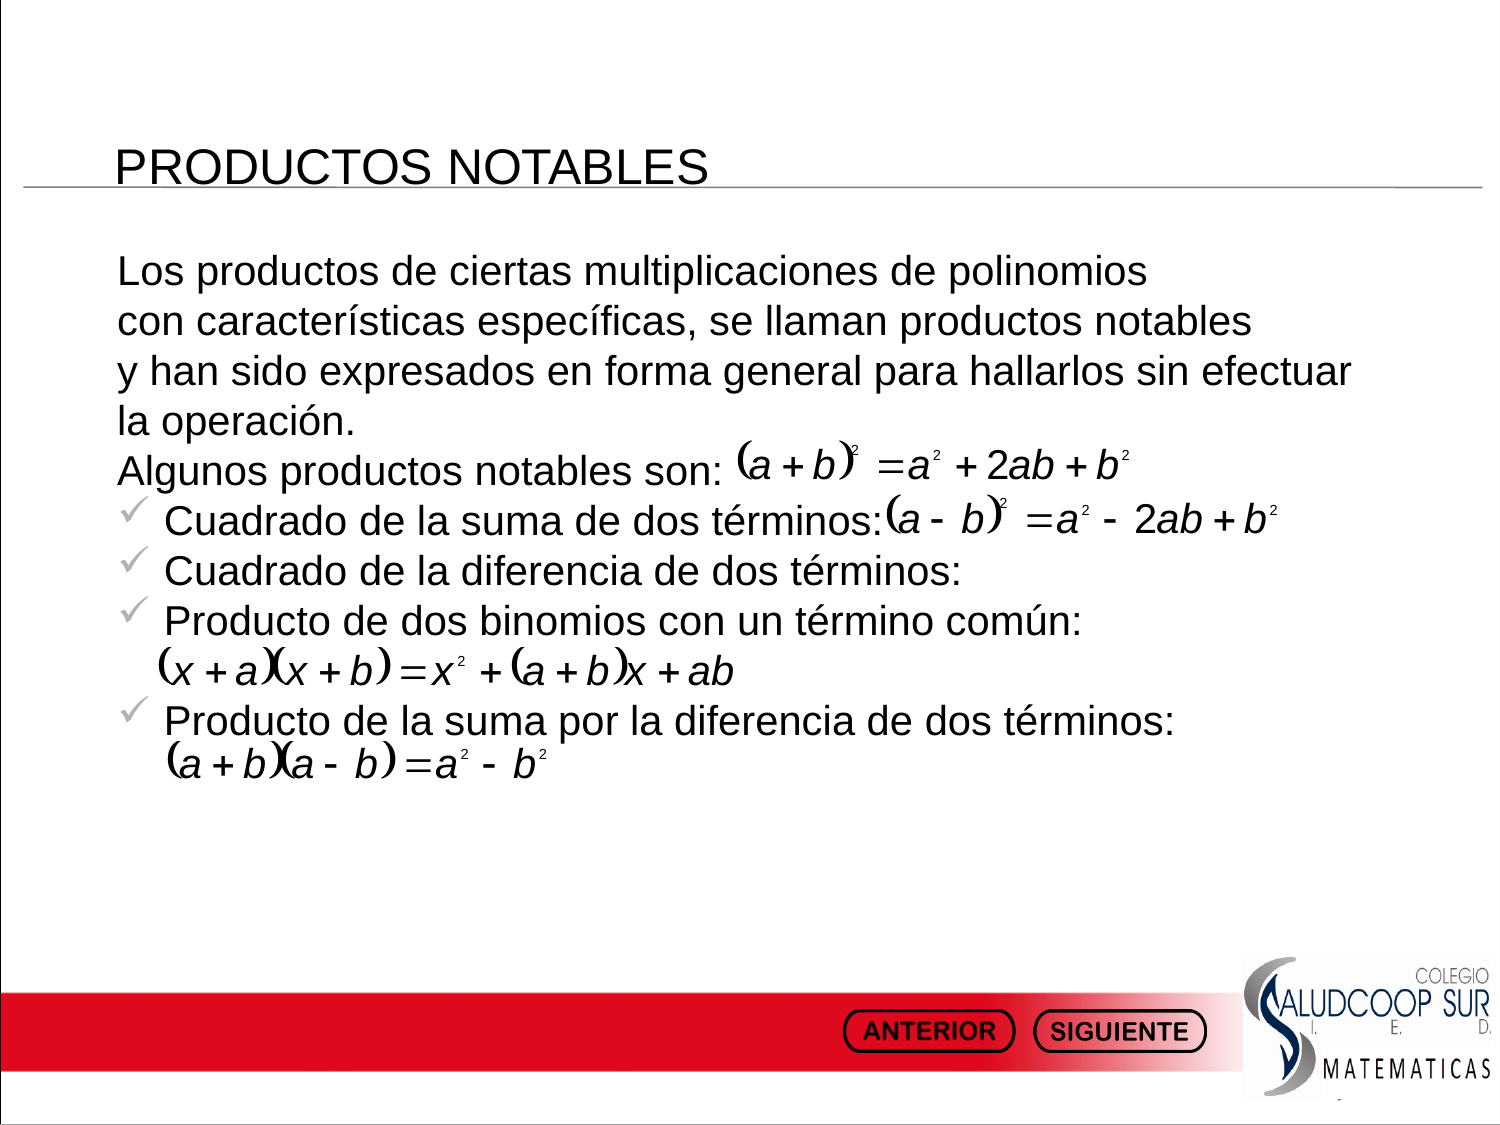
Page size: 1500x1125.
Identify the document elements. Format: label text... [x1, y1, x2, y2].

picture [0, 0, 1500, 1125]
text_box PRODUCTOS NOTABLES [100, 127, 981, 203]
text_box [102, 235, 1407, 808]
